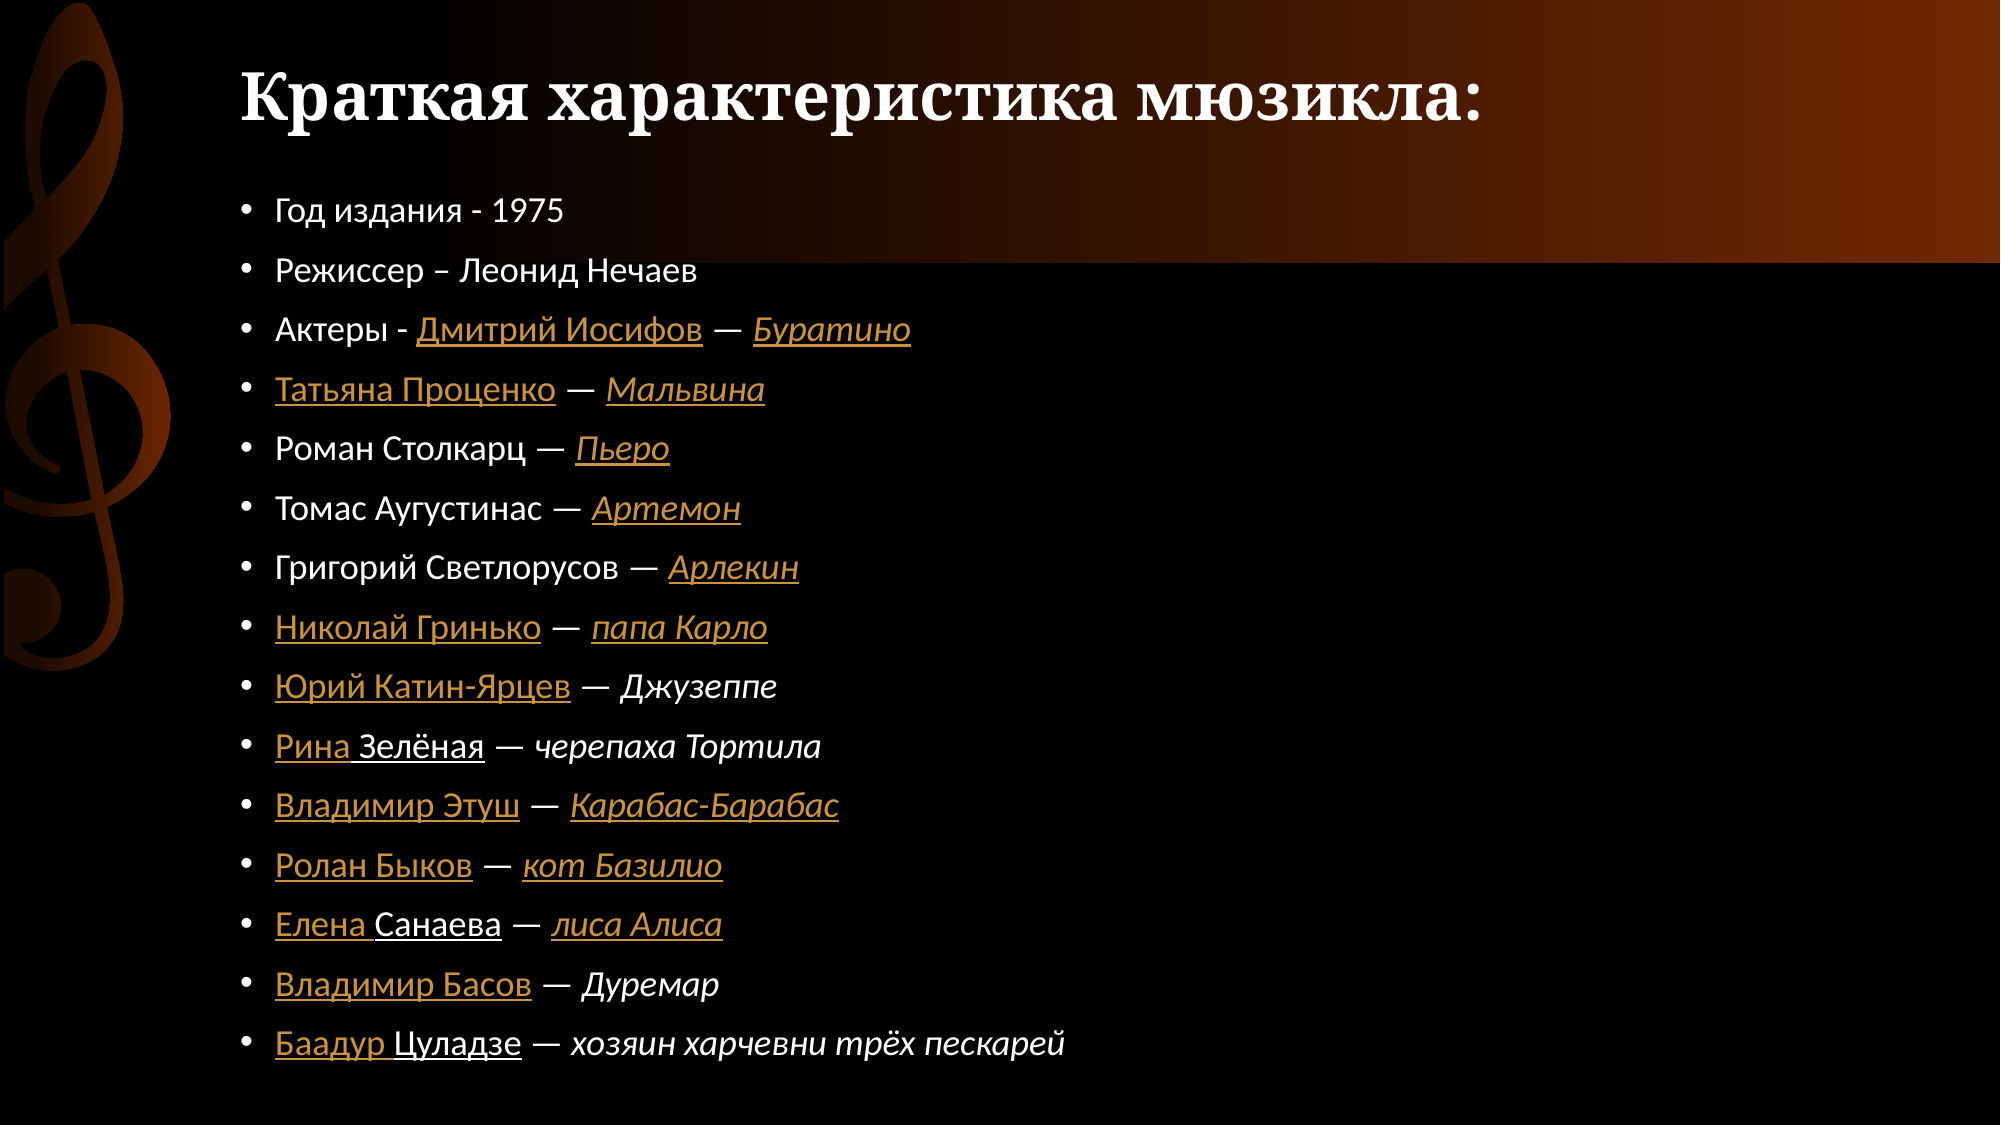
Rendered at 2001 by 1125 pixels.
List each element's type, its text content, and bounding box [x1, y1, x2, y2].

list Год издания - 1975 Режиссер – Леонид Нечаев Актеры - Дмитрий Иосифов — Буратино Татьяна Проценко — Мальвина Роман Столкарц — Пьеро Томас Аугустинас — Артемон Григорий Светлорусов — Арлекин Николай Гринько — папа Карло Юрий Катин-Ярцев — Джузеппе Рина Зелёная — черепаха Тортила Владимир Этуш — Карабас-Барабас Ролан Быков — кот Базилио Елена Санаева — лиса Алиса Владимир Басов — Дуремар Баадур Цуладзе — хозяин харчевни трёх пескарей [225, 183, 1454, 1080]
title Краткая характеристика мюзикла: [225, 0, 1775, 143]
